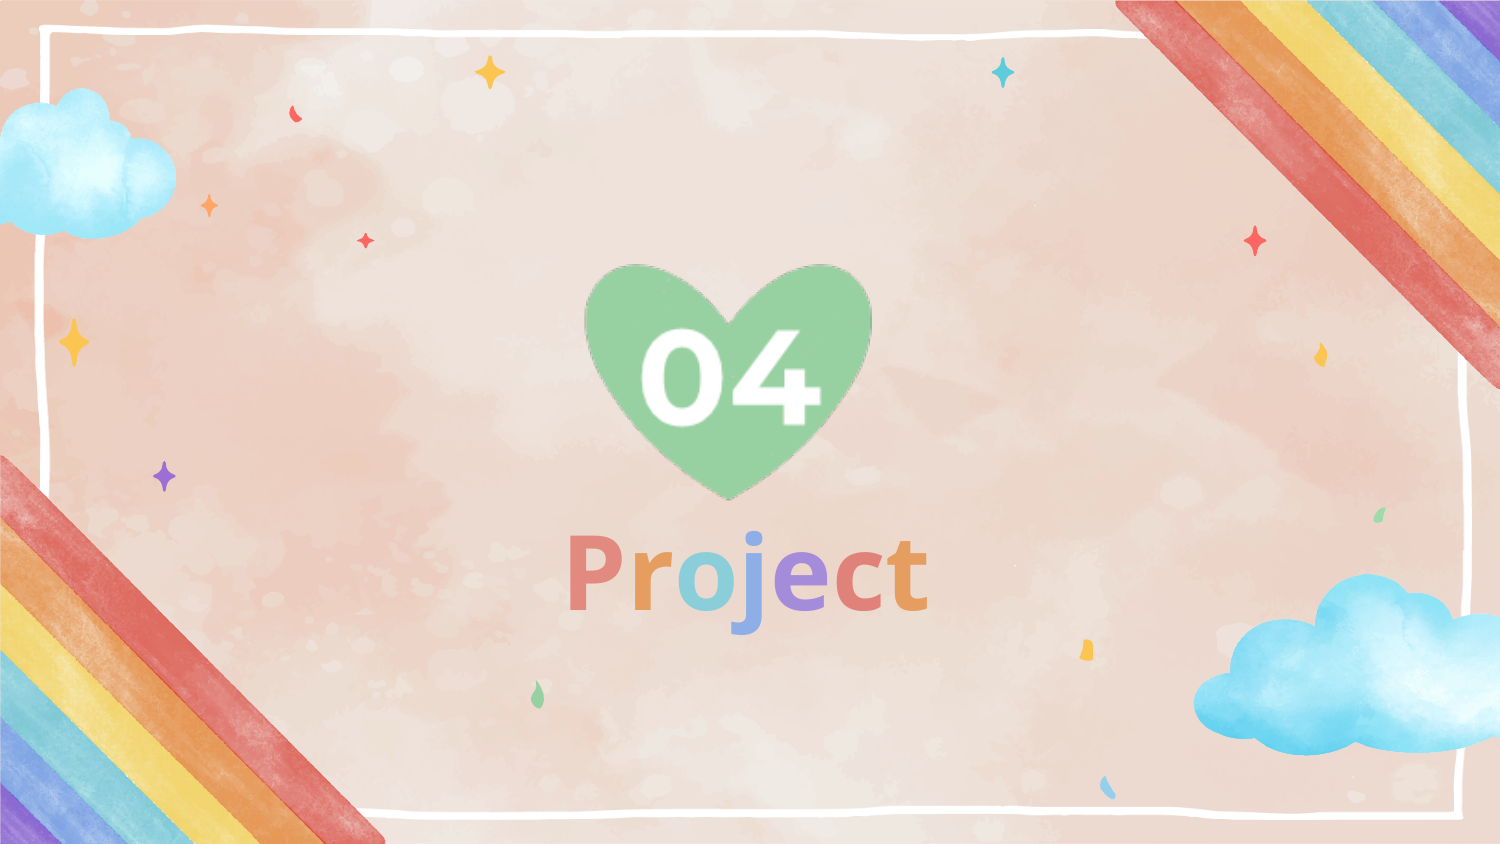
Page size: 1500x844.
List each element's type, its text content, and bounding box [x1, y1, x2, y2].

picture [0, 0, 1500, 844]
title Project [274, 480, 1219, 658]
